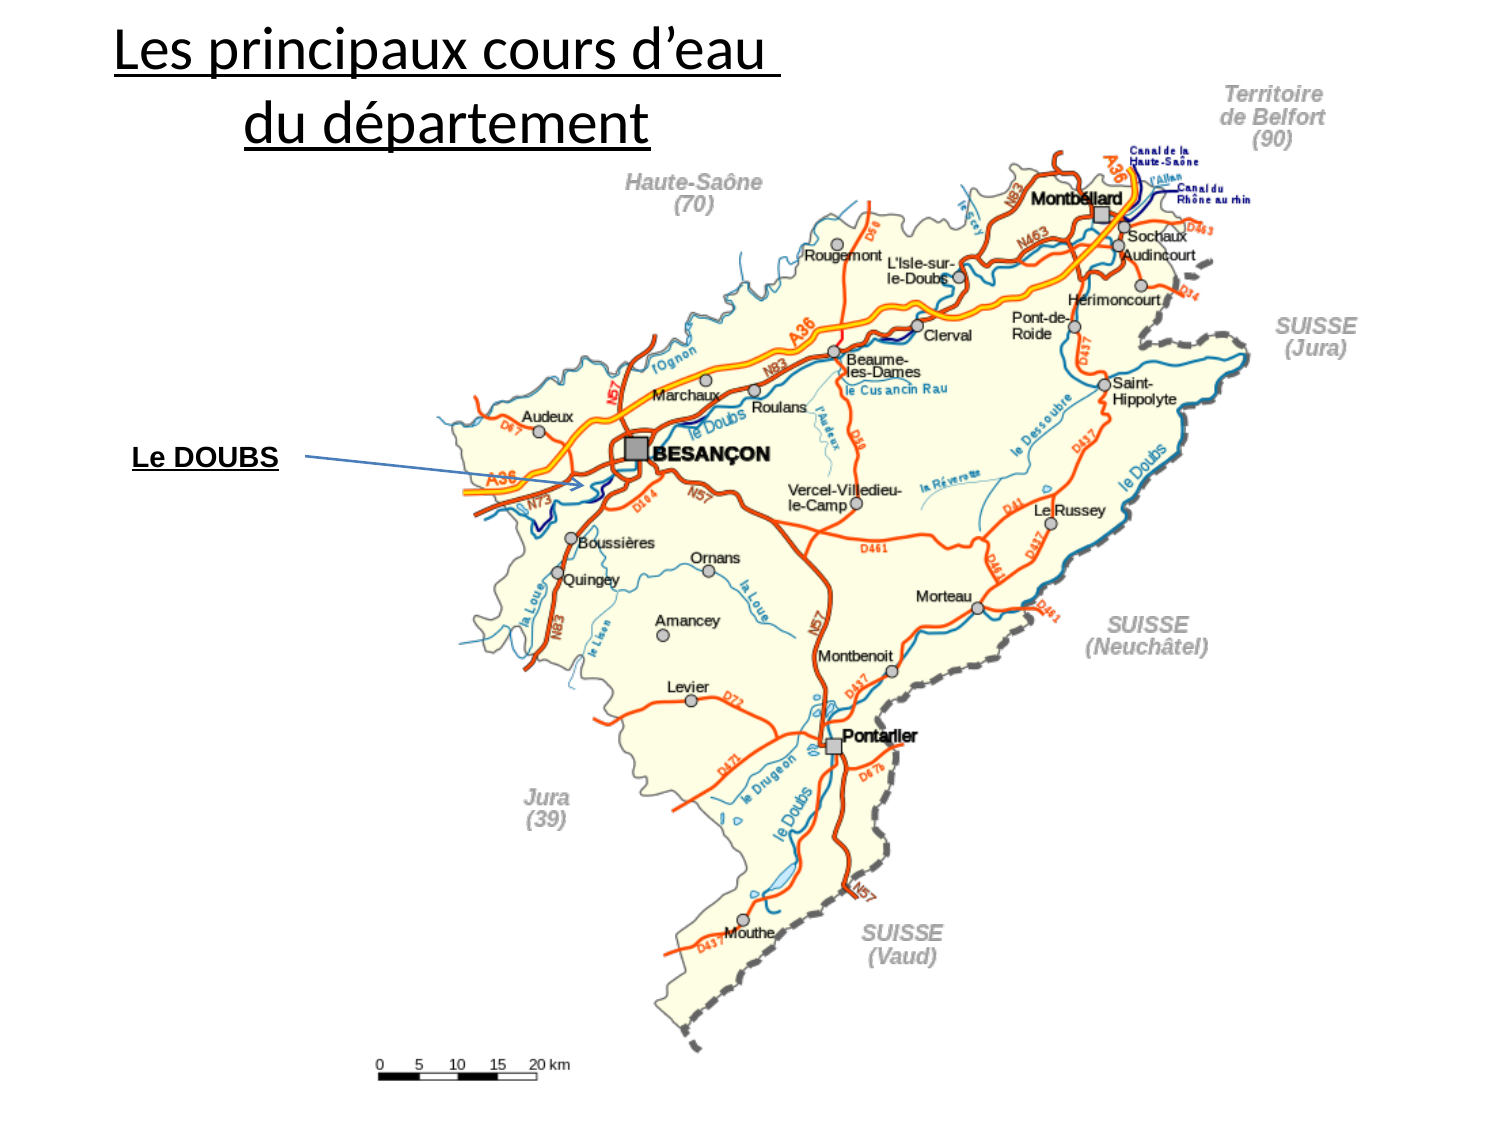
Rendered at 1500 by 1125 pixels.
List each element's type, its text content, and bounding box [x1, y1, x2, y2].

picture [324, 46, 1410, 1123]
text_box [304, 455, 585, 486]
text_box Le DOUBS [116, 430, 295, 481]
title Les principaux cours d’eau du département [0, 0, 895, 164]
